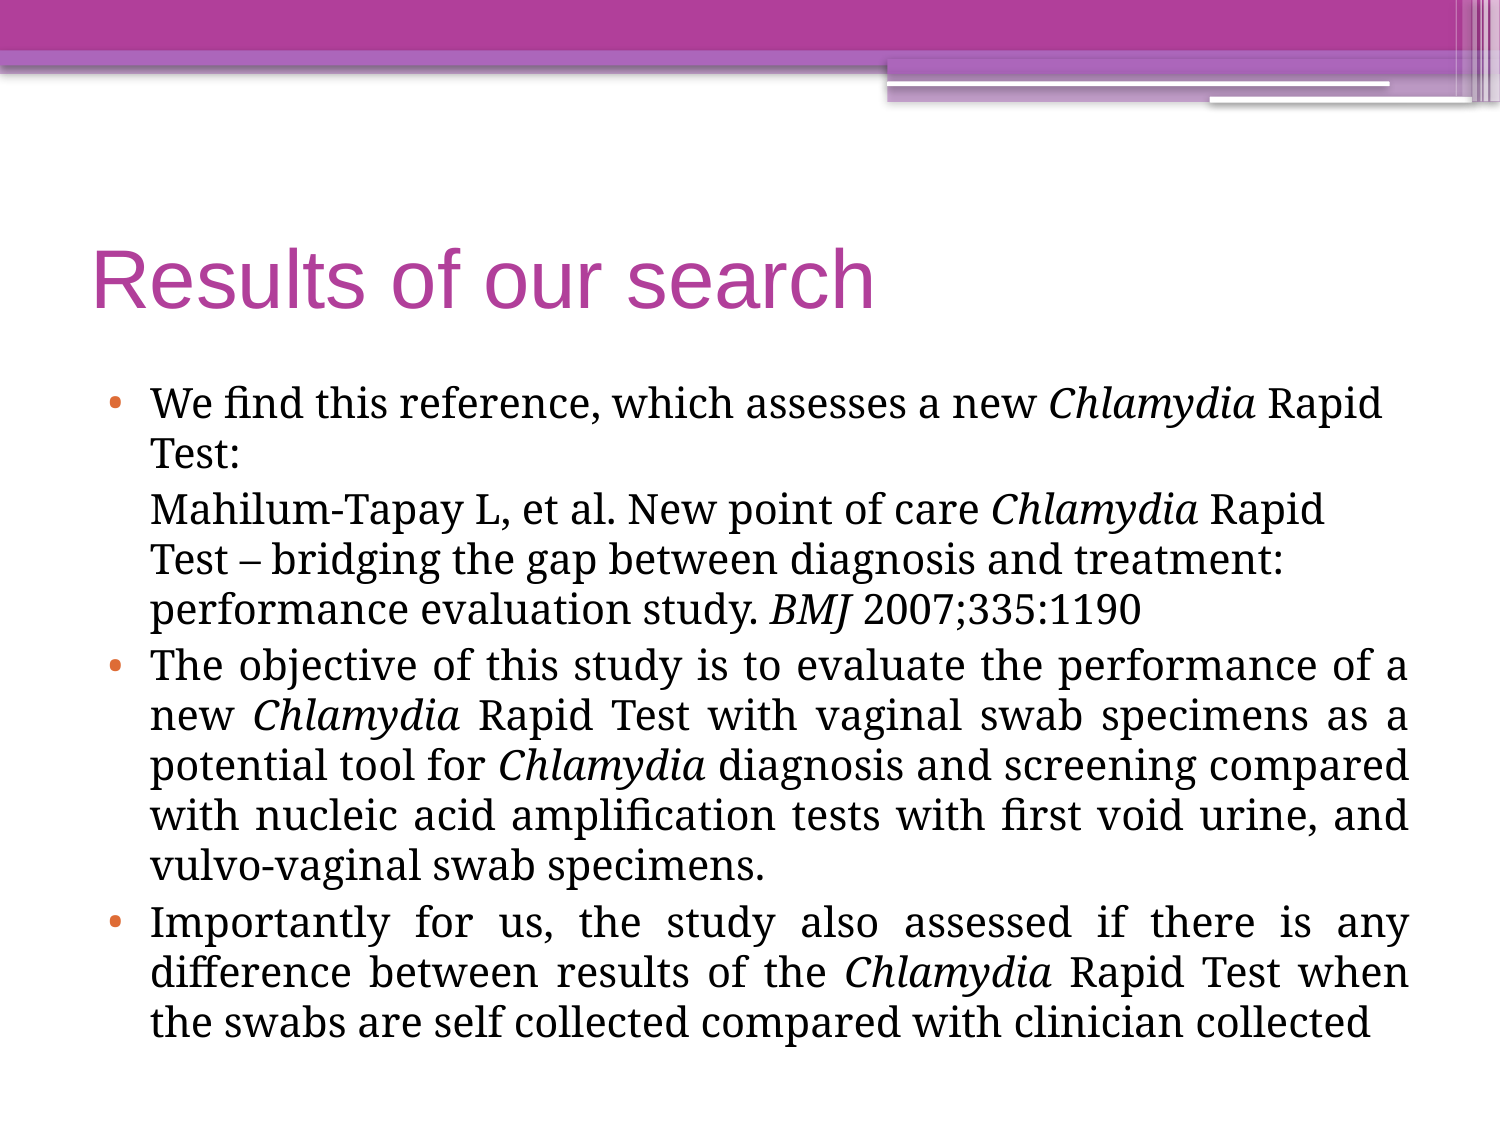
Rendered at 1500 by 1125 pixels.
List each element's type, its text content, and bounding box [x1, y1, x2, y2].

title Results of our search [74, 187, 1426, 363]
list We find this reference, which assesses a new Chlamydia Rapid Test: Mahilum-Tapay L, et al. New point of care Chlamydia Rapid Test – bridging the gap between diagnosis and treatment: performance evaluation study. BMJ 2007;335:1190 The objective of this study is to evaluate the performance of a new Chlamydia Rapid Test with vaginal swab specimens as a potential tool for Chlamydia diagnosis and screening compared with nucleic acid amplification tests with first void urine, and vulvo-vaginal swab specimens. Importantly for us, the study also assessed if there is any difference between results of the Chlamydia Rapid Test when the swabs are self collected compared with clinician collected [74, 368, 1426, 1079]
